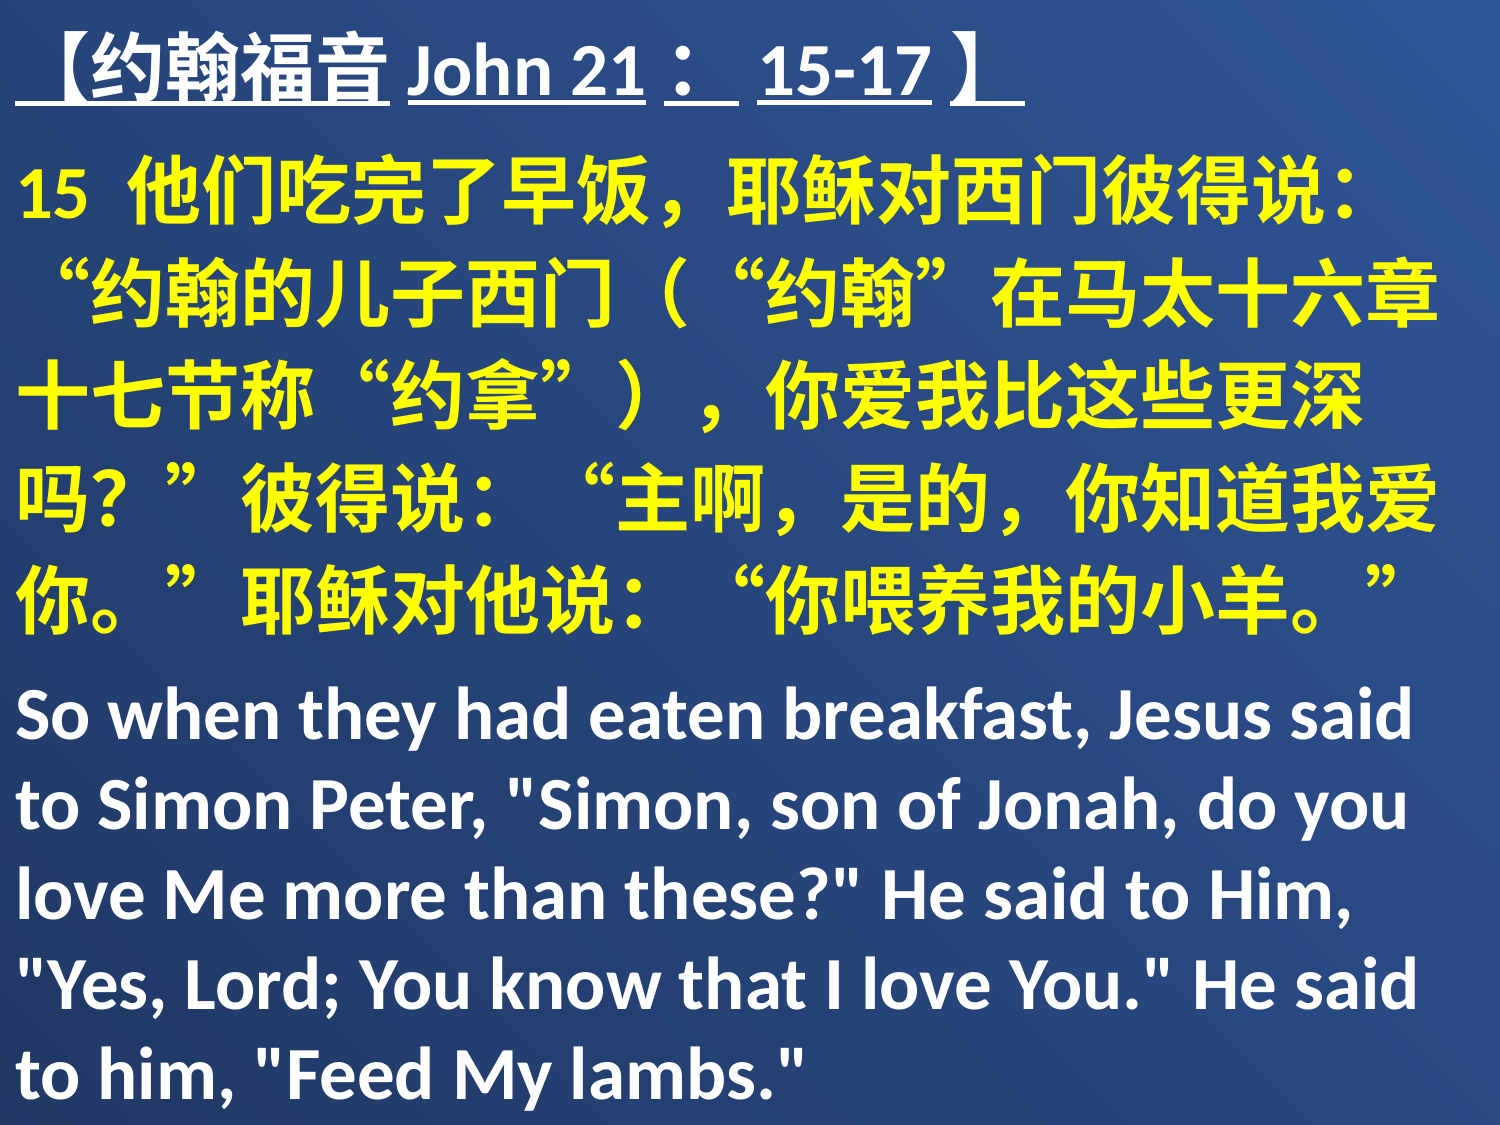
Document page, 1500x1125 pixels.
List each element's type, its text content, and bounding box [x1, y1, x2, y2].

subtitle 【约翰福音John 21：15-17】 15 他们吃完了早饭，耶稣对西门彼得说：“约翰的儿子西门（“约翰”在马太十六章十七节称“约拿”），你爱我比这些更深吗？”彼得说：“主啊，是的，你知道我爱你。”耶稣对他说：“你喂养我的小羊。” So when they had eaten breakfast, Jesus said to Simon Peter, "Simon, son of Jonah, do you love Me more than these?" He said to Him, "Yes, Lord; You know that I love You." He said to him, "Feed My lambs." [0, 0, 1500, 1125]
